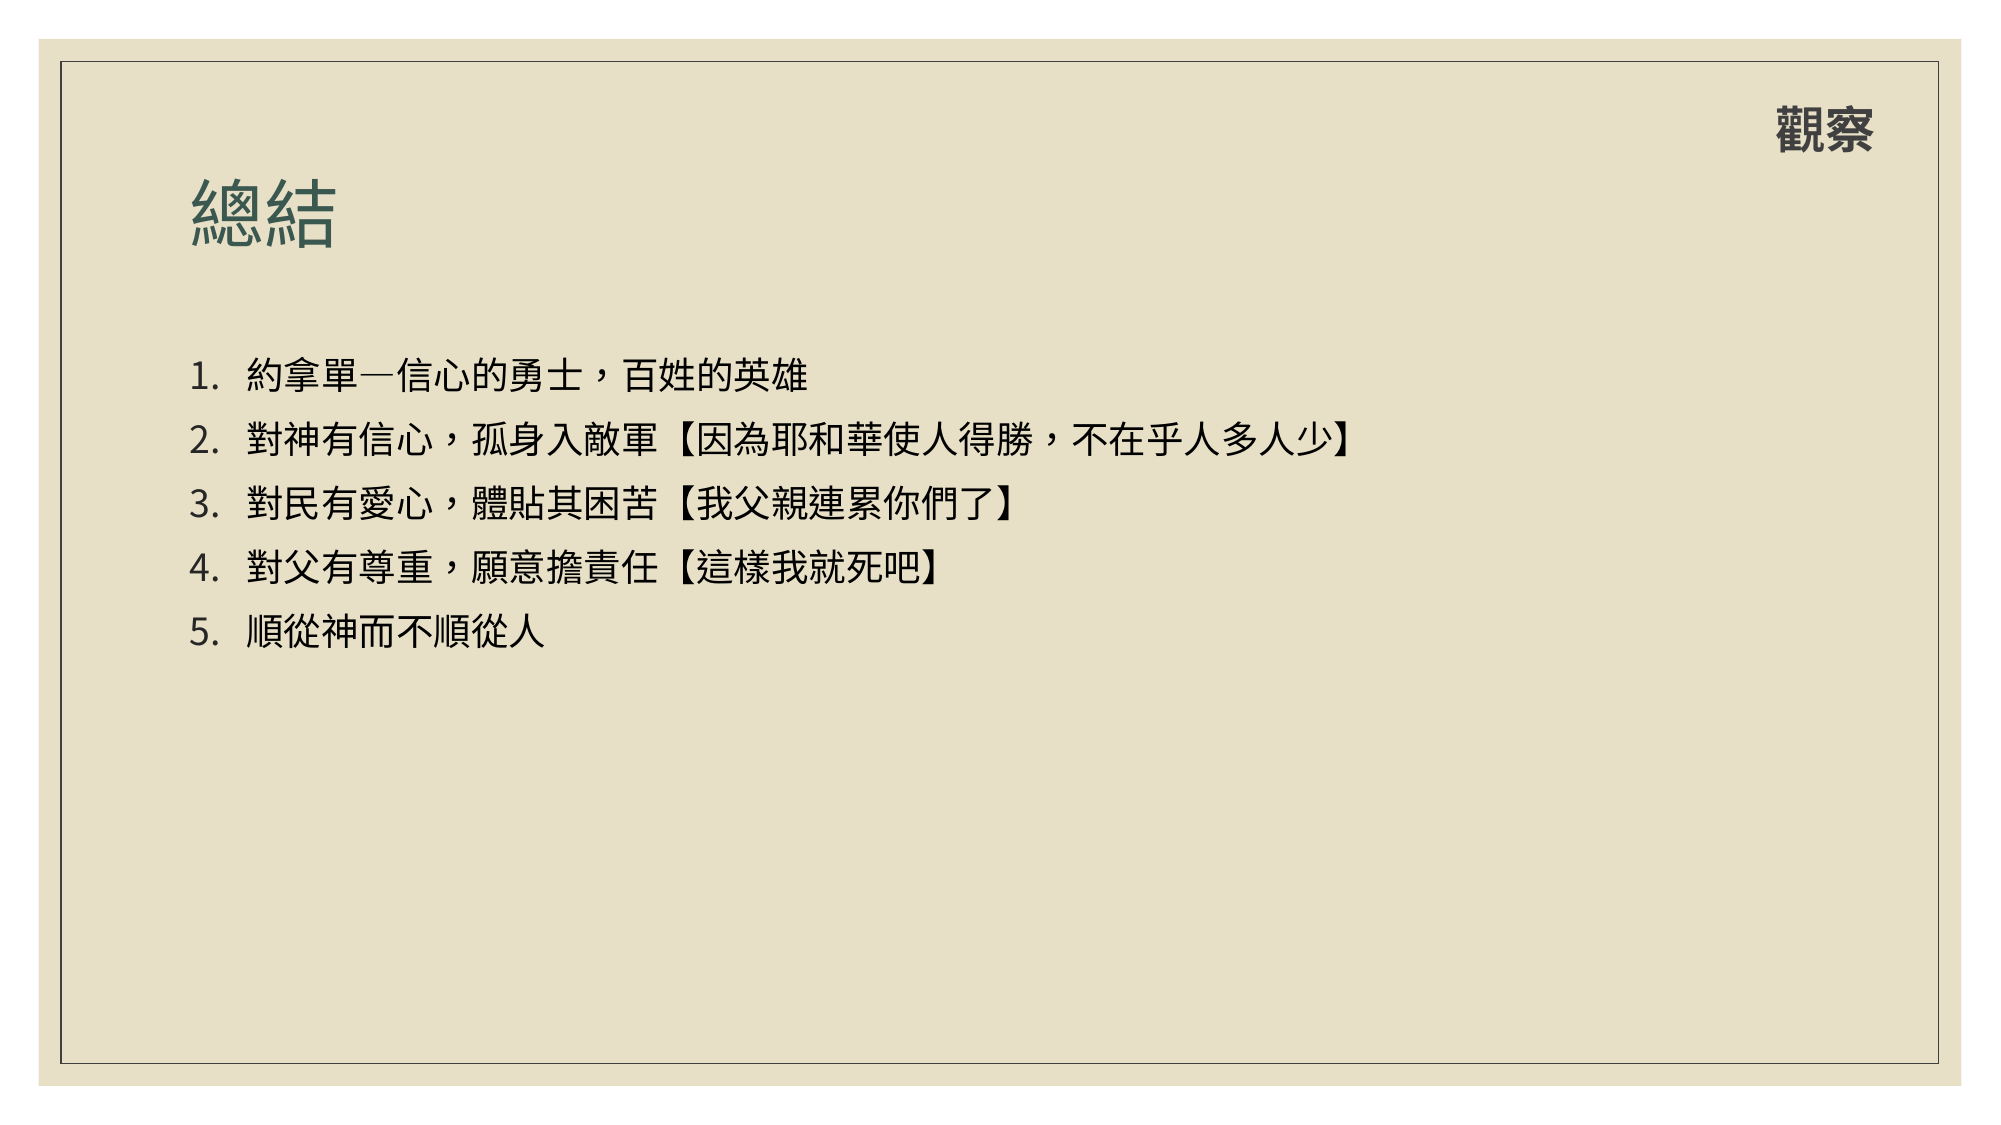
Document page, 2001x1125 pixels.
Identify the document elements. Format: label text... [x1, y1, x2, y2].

text_box 觀察 [1759, 90, 1891, 166]
list 約拿單—信心的勇士，百姓的英雄 對神有信心，孤身入敵軍【因為耶和華使人得勝，不在乎人多人少】 對民有愛心，體貼其困苦【我父親連累你們了】 對父有尊重，願意擔責任【這樣我就死吧】 順從神而不順從人 [174, 345, 1825, 990]
title 總結 [174, 105, 1825, 331]
